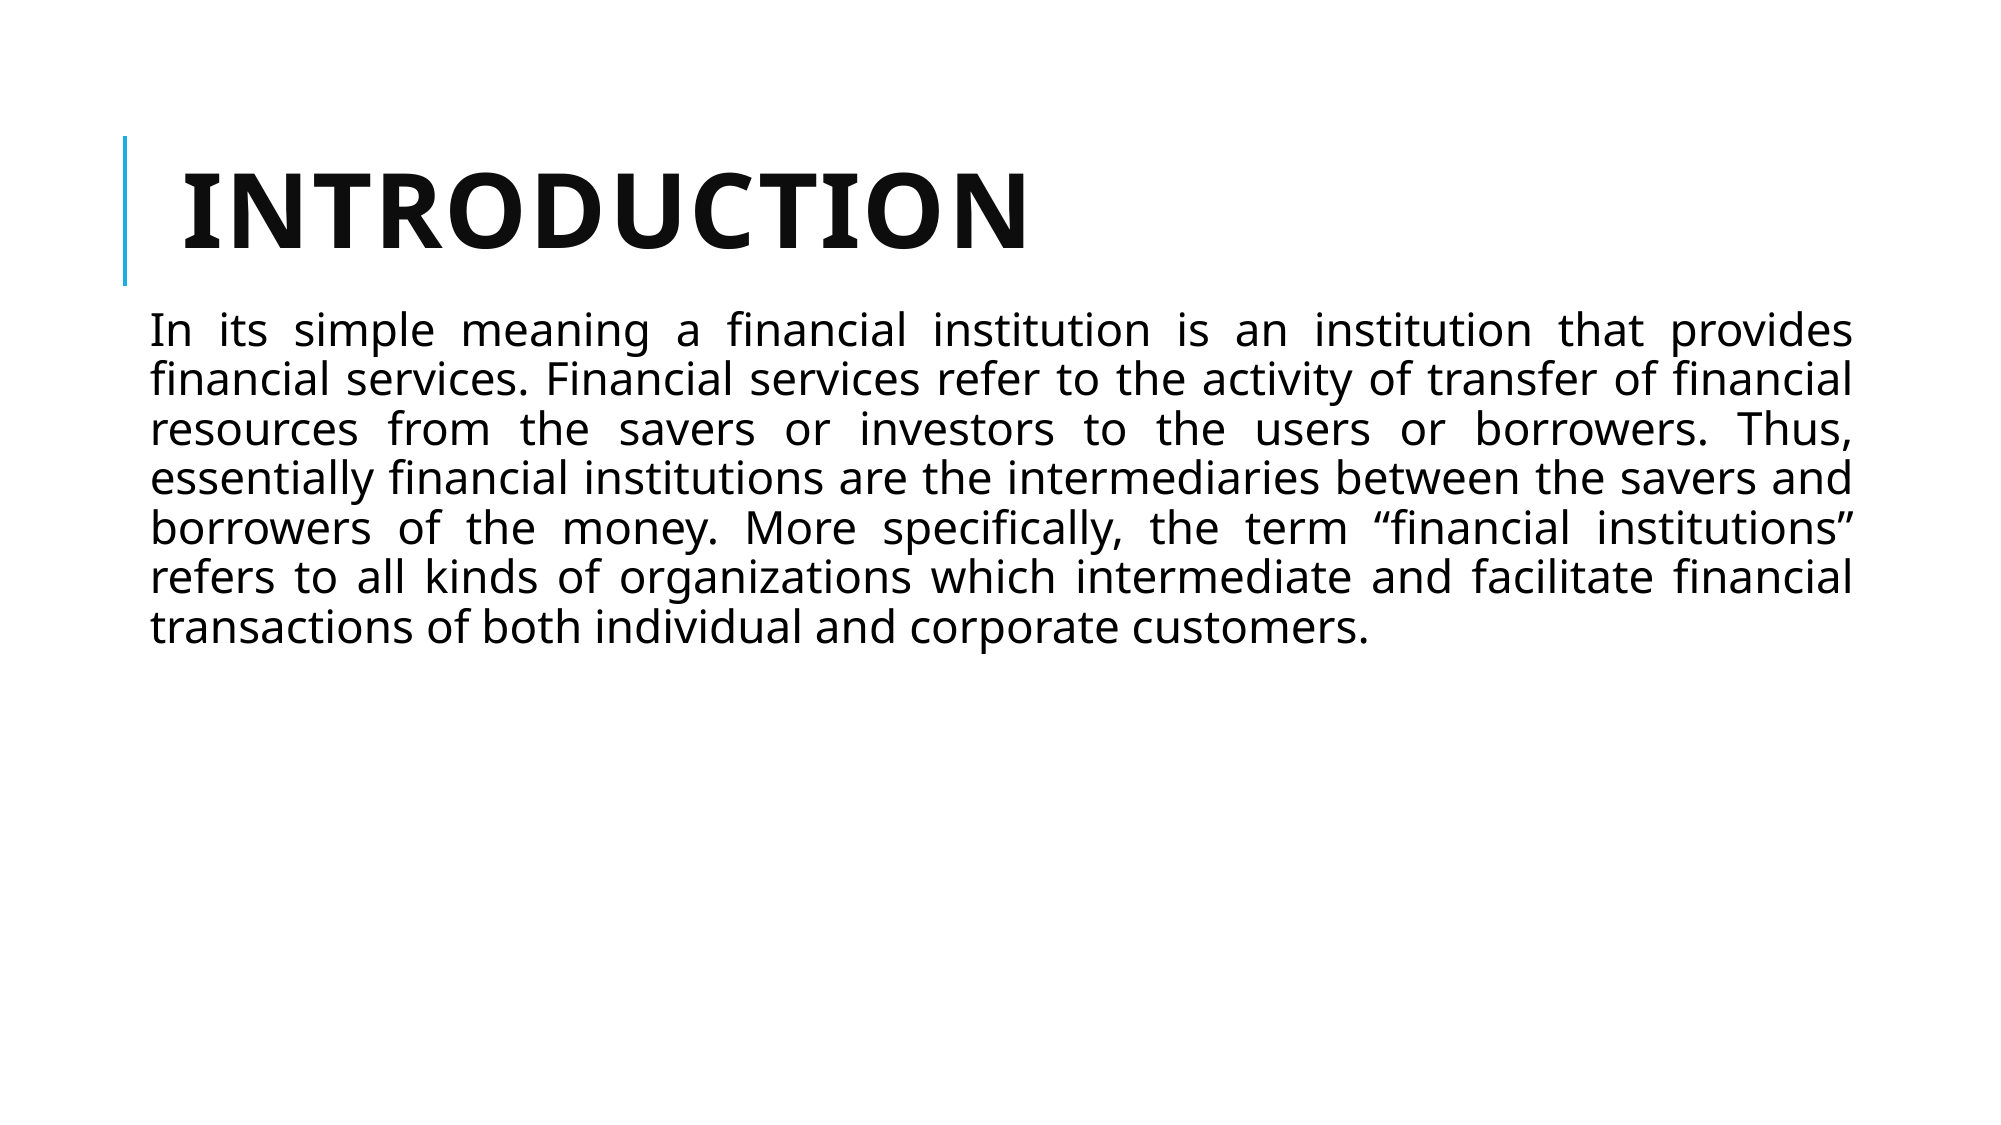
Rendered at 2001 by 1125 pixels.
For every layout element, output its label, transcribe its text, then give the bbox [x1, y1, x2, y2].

list In its simple meaning a financial institution is an institution that provides financial services. Financial services refer to the activity of transfer of financial resources from the savers or investors to the users or borrowers. Thus, essentially financial institutions are the intermediaries between the savers and borrowers of the money. More specifically, the term “financial institutions” refers to all kinds of organizations which intermediate and facilitate financial transactions of both individual and corporate customers. [142, 299, 1863, 1014]
title Introduction [168, 96, 1763, 299]
